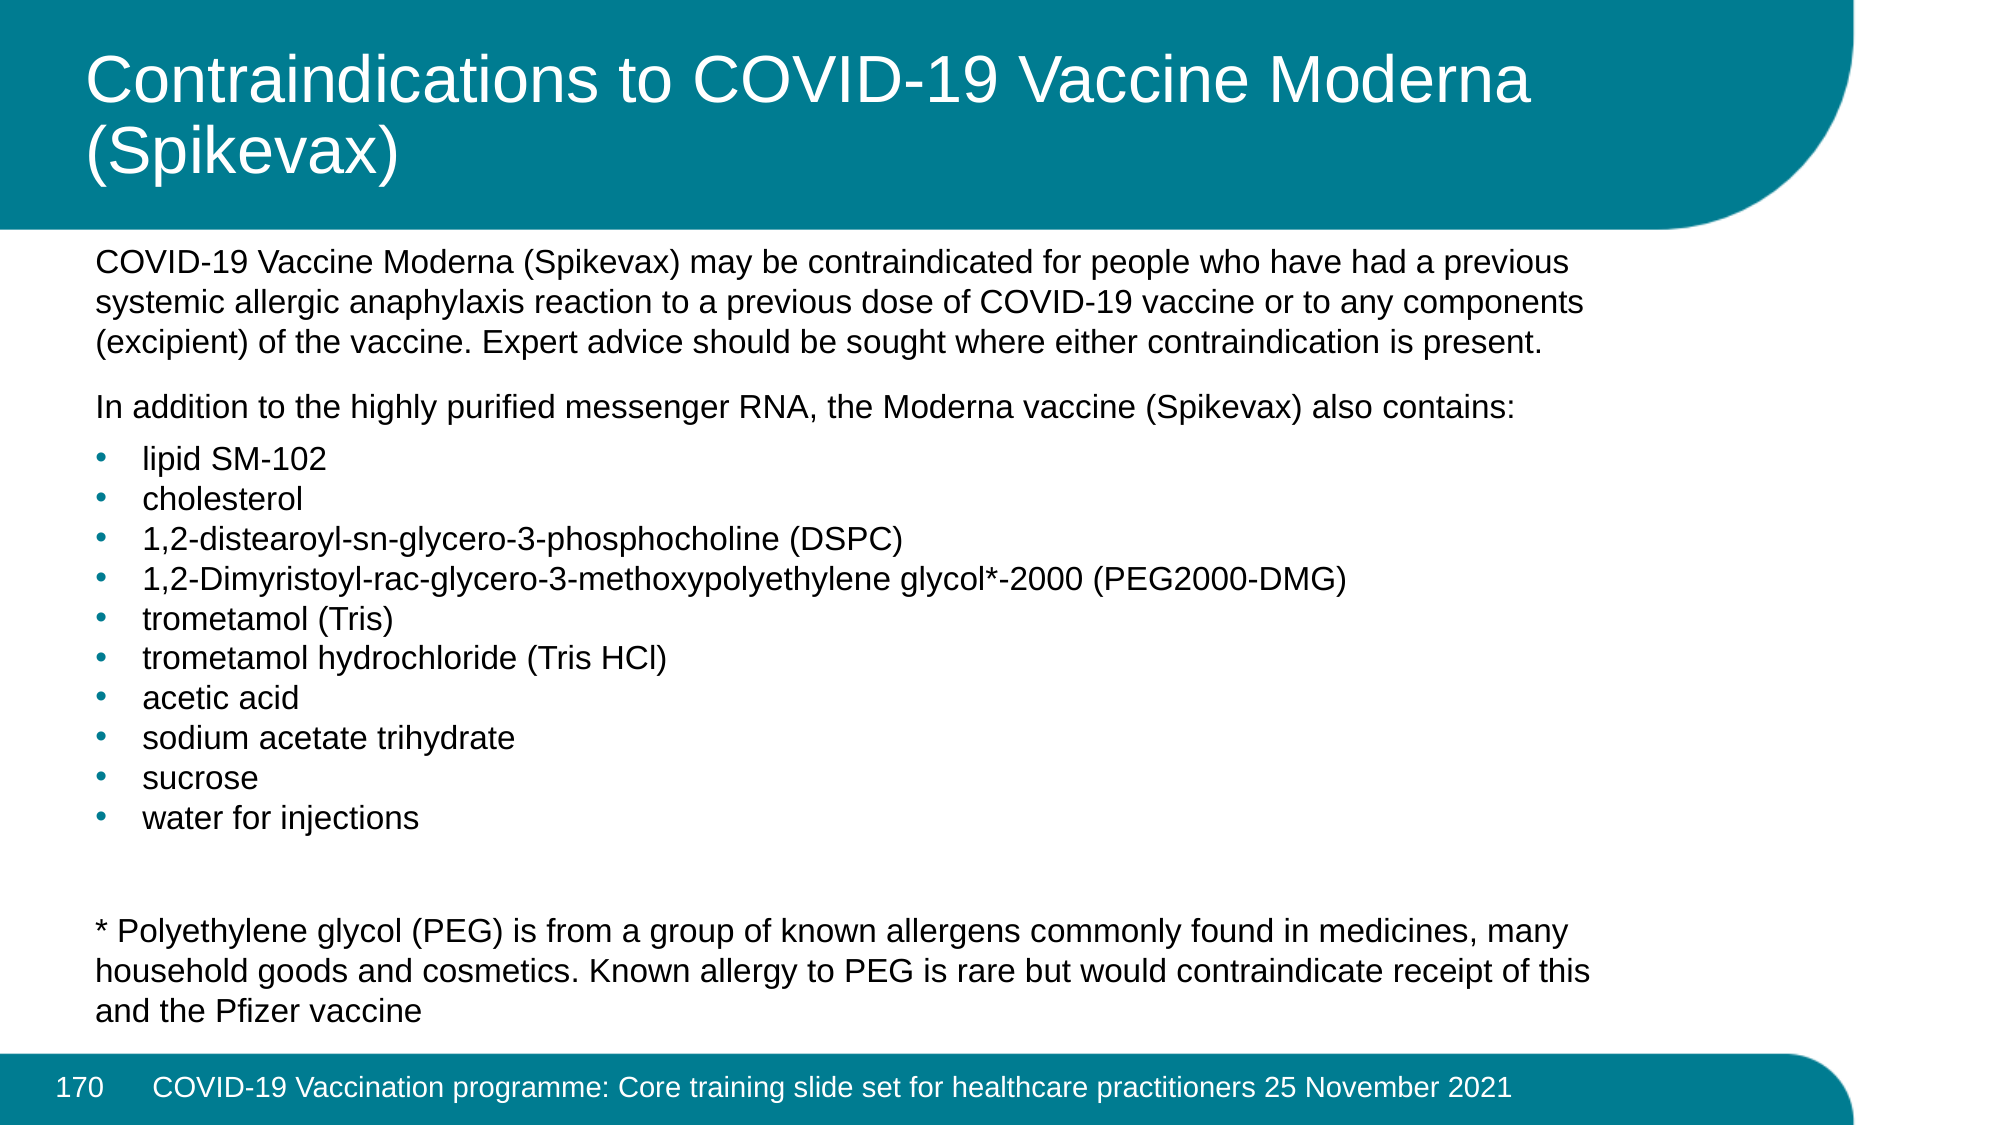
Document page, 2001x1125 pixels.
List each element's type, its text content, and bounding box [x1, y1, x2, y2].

slide_number 170 [21, 1056, 120, 1117]
footer COVID-19 Vaccination programme: Core training slide set for healthcare practitioners 25 November 2021 [137, 1056, 1780, 1116]
title Contraindications to COVID-19 Vaccine Moderna (Spikevax) [70, 36, 1908, 144]
list COVID-19 Vaccine Moderna (Spikevax) may be contraindicated for people who have had a previous systemic allergic anaphylaxis reaction to a previous dose of COVID-19 vaccine or to any components (excipient) of the vaccine. Expert advice should be sought where either contraindication is present. In addition to the highly purified messenger RNA, the Moderna vaccine (Spikevax) also contains: lipid SM-102 cholesterol 1,2-distearoyl-sn-glycero-3-phosphocholine (DSPC) 1,2-Dimyristoyl-rac-glycero-3-methoxypolyethylene glycol*-2000 (PEG2000-DMG) trometamol (Tris) trometamol hydrochloride (Tris HCl) acetic acid sodium acetate trihydrate sucrose water for injections [80, 232, 1655, 1038]
text_box * Polyethylene glycol (PEG) is from a group of known allergens commonly found in medicines, many household goods and cosmetics. Known allergy to PEG is rare but would contraindicate receipt of this and the Pfizer vaccine [80, 901, 1635, 1037]
